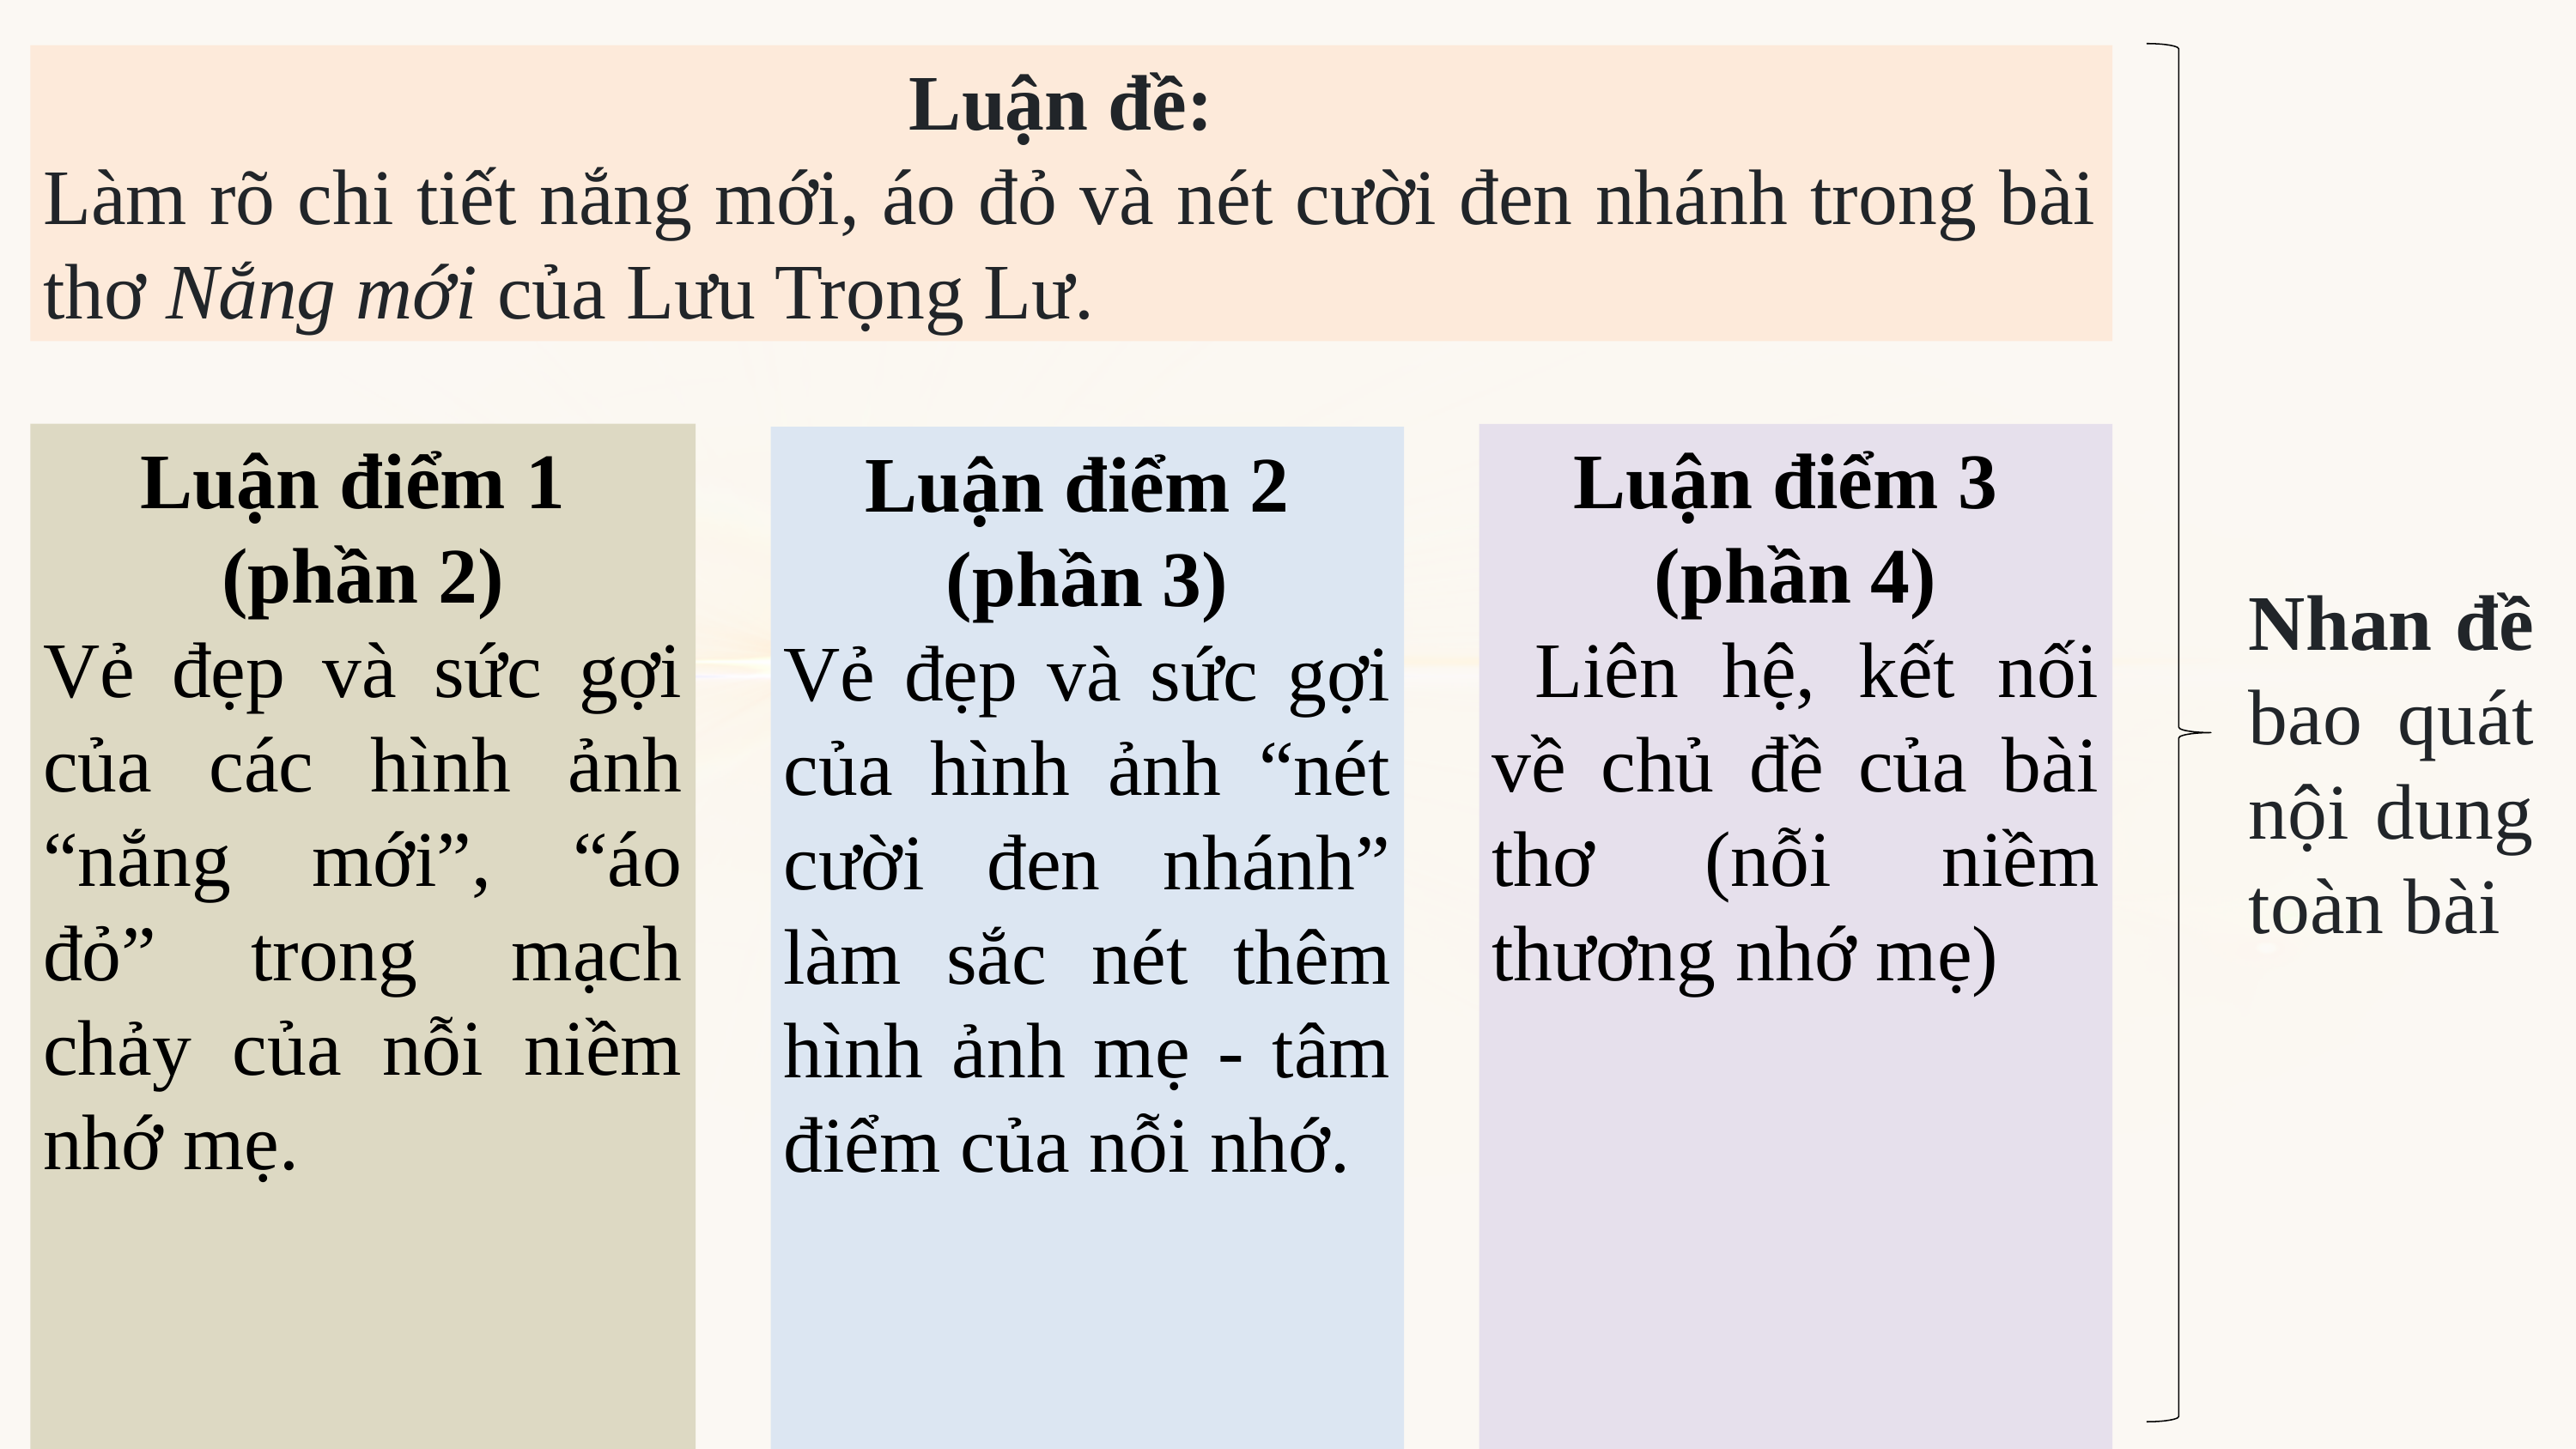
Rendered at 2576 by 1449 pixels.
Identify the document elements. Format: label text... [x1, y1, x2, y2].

text_box [2146, 42, 2212, 1423]
text_box Luận điểm 3 (phần 4) Liên hệ, kết nối về chủ đề của bài thơ (nỗi niềm thương nhớ mẹ) [1478, 422, 2114, 1449]
text_box Nhan đề bao quát nội dung toàn bài [2235, 565, 2548, 956]
text_box Luận điểm 2 (phần 3) Vẻ đẹp và sức gợi của hình ảnh “nét cười đen nhánh” làm sắc nét thêm hình ảnh mẹ - tâm điểm của nỗi nhớ. [769, 425, 1406, 1449]
text_box Luận điểm 1 (phần 2) Vẻ đẹp và sức gợi của các hình ảnh “nắng mới”, “áo đỏ” trong mạch chảy của nỗi niềm nhớ mẹ. [28, 422, 697, 1449]
text_box Luận đề: Làm rõ chi tiết nắng mới, áo đỏ và nét cười đen nhánh trong bài thơ Nắng mới của Lưu Trọng Lư. [30, 45, 2113, 342]
